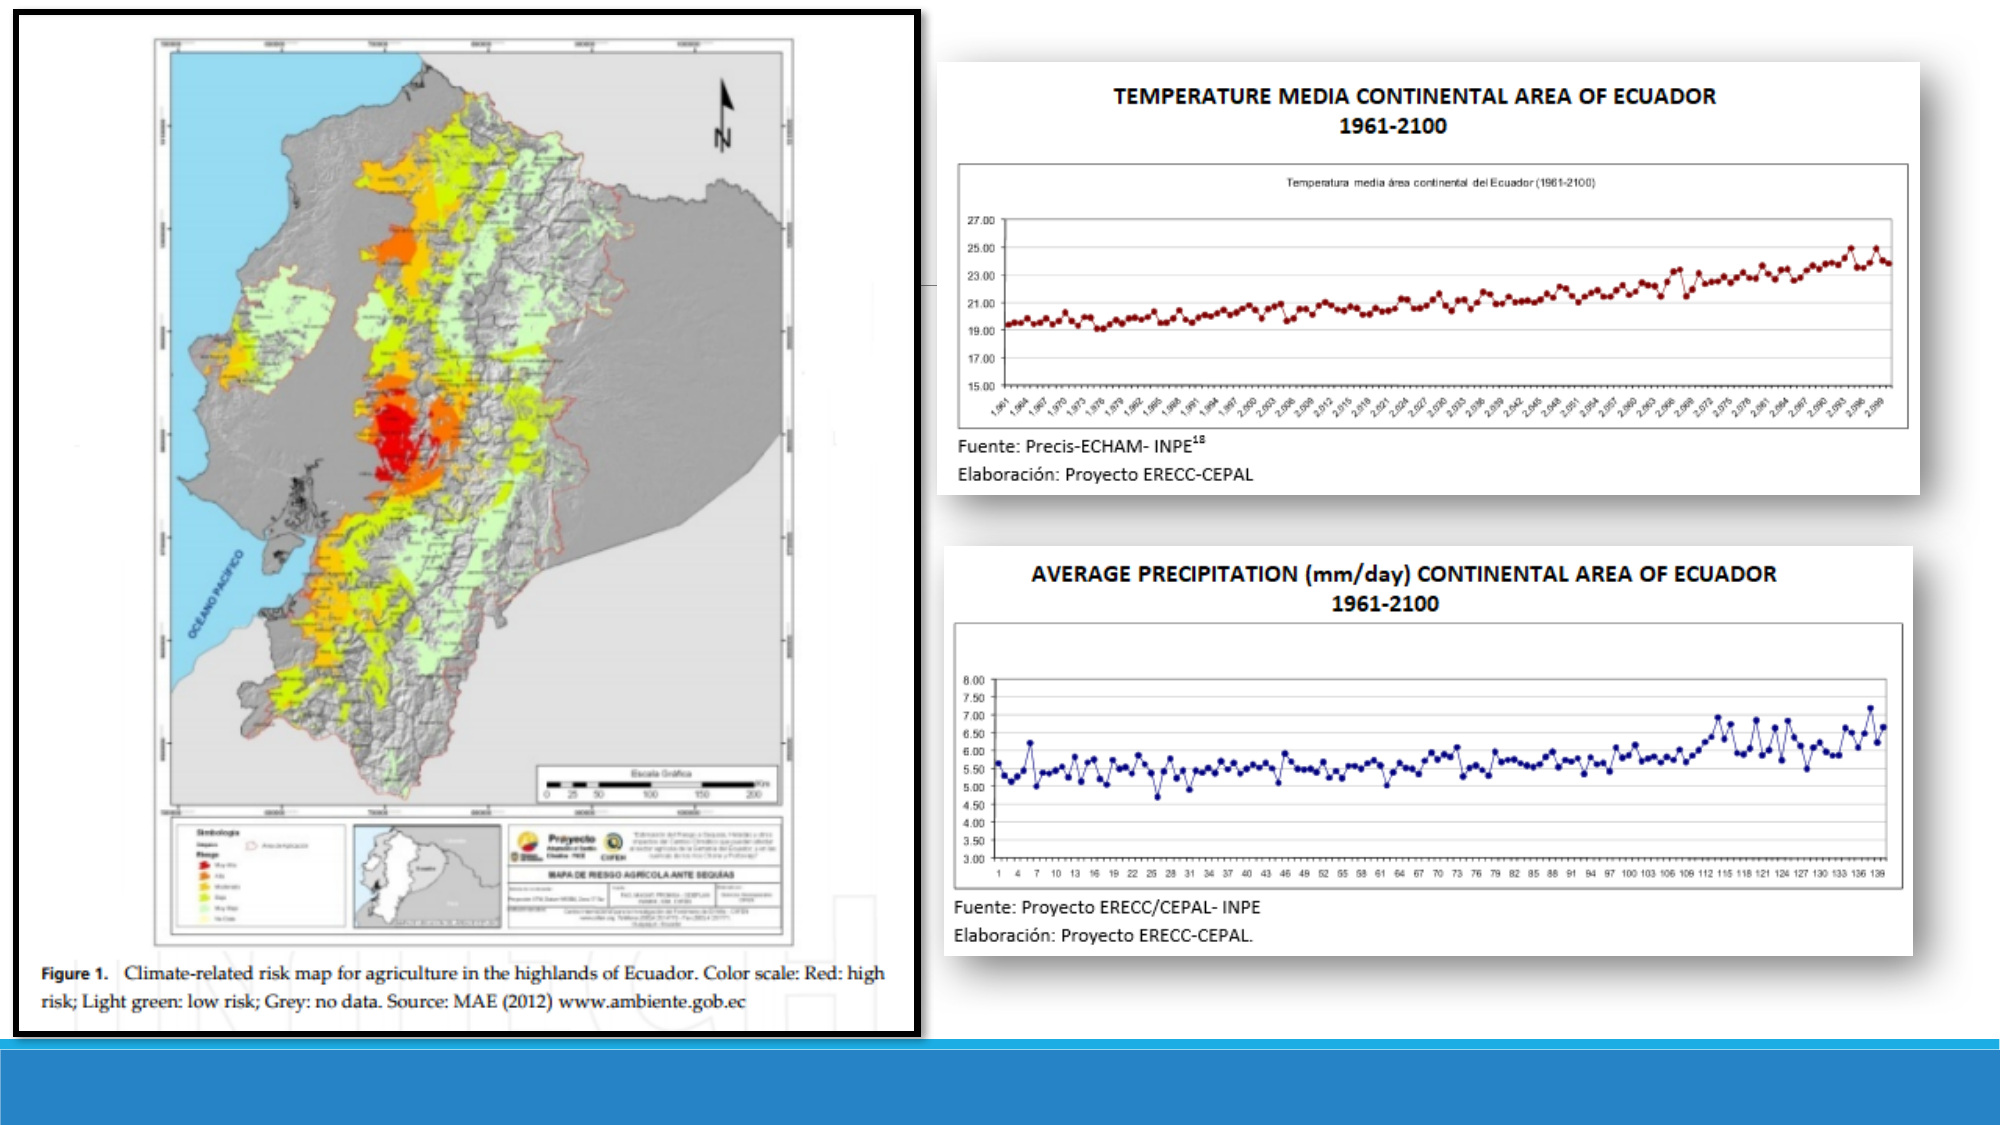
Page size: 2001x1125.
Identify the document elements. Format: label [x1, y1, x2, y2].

picture [18, 14, 915, 1032]
picture [937, 61, 1920, 496]
picture [943, 545, 1914, 957]
